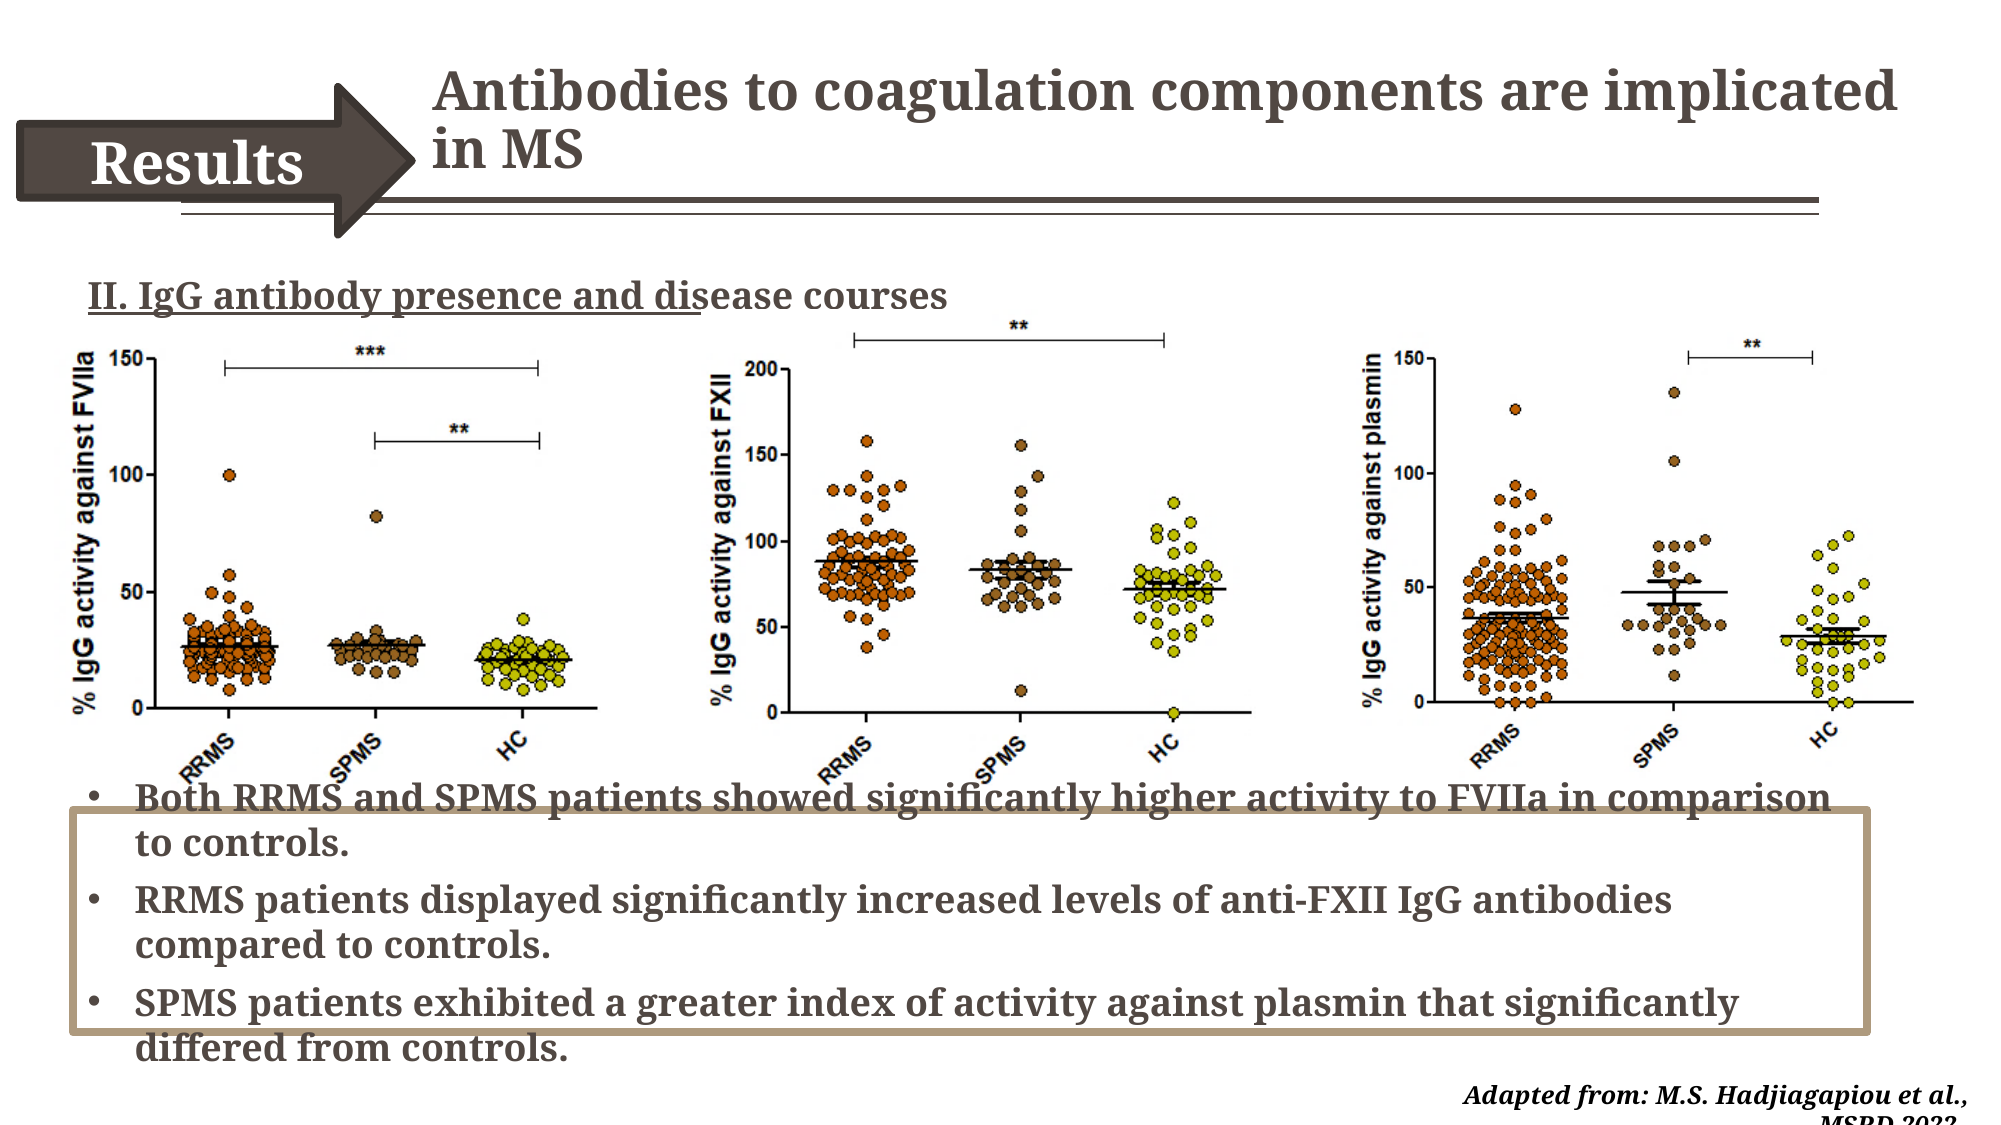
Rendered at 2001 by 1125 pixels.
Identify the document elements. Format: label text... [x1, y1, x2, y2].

picture [1356, 312, 1923, 781]
text_box Results [16, 83, 416, 239]
text_box Adapted from: M.S. Hadjiagapiou et al., MSRD 2022 [1389, 1072, 1985, 1125]
picture [701, 309, 1263, 794]
text_box II. IgG antibody presence and disease courses [72, 264, 1143, 325]
text_box Antibodies to coagulation components are implicated in MS [432, 8, 1968, 189]
picture [54, 325, 608, 801]
text_box Both RRMS and SPMS patients showed significantly higher activity to FVIIa in comparison to controls. RRMS patients displayed significantly increased levels of anti-FXII IgG antibodies compared to controls. SPMS patients exhibited a greater index of activity against plasmin that significantly differed from controls. [69, 806, 1871, 1036]
